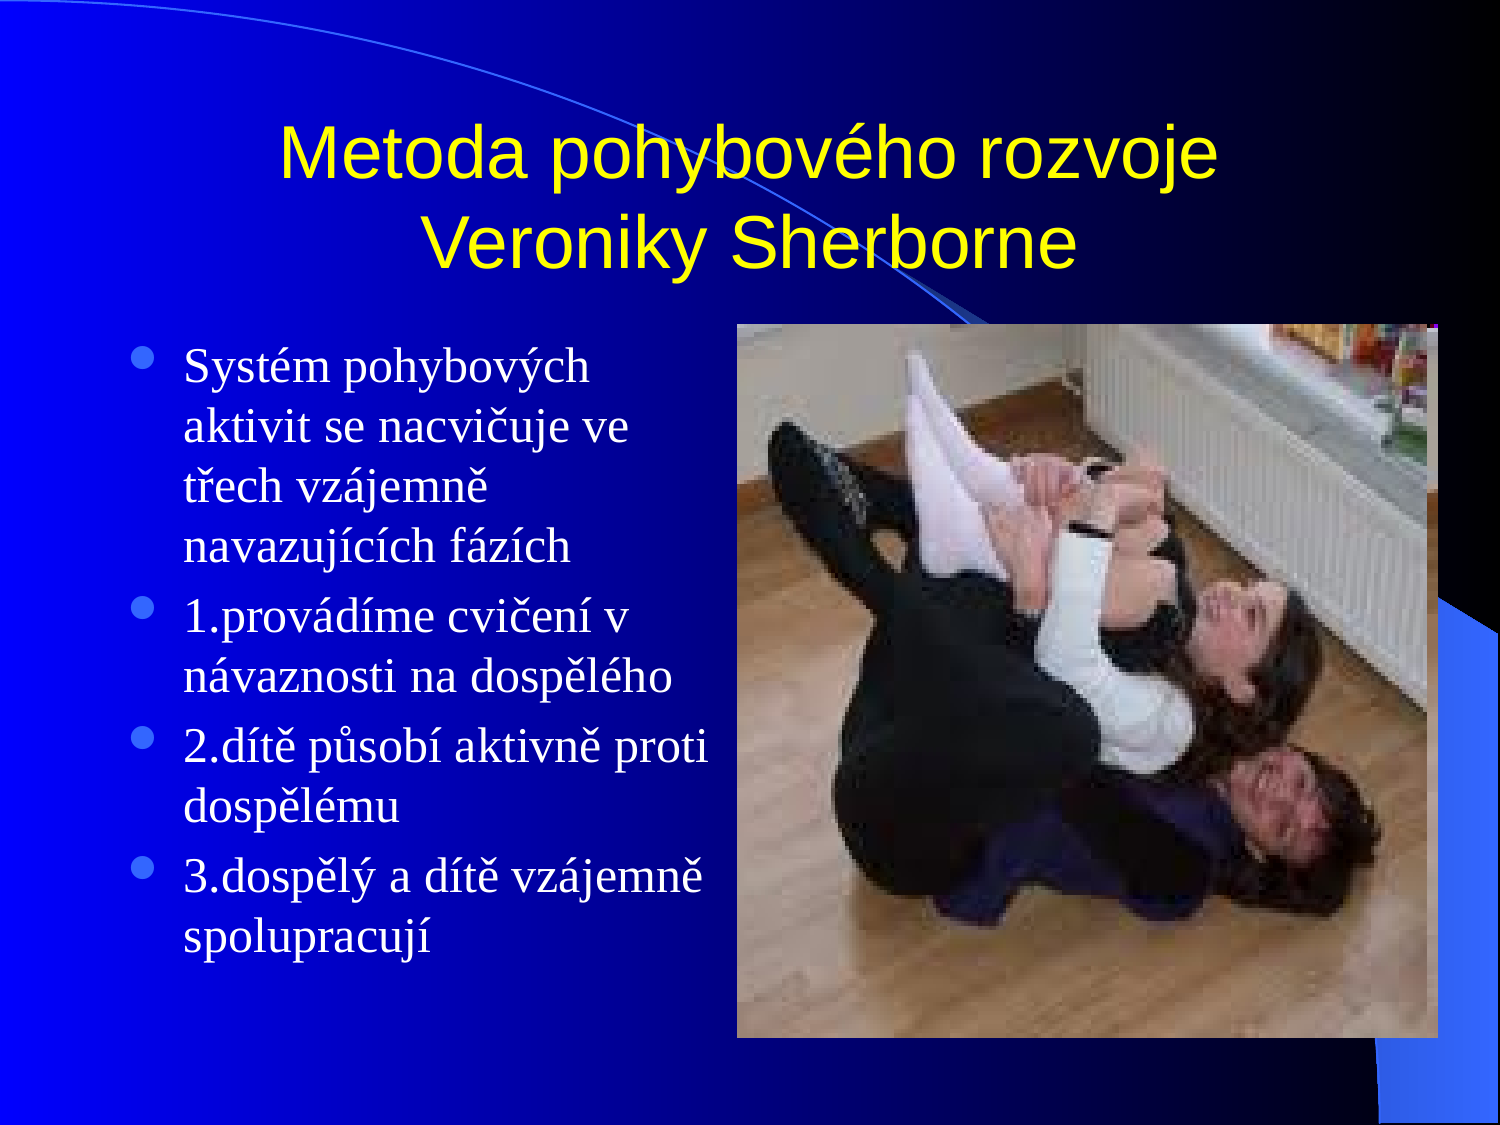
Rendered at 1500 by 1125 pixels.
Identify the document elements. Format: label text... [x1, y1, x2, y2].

title Metoda pohybového rozvoje Veroniky Sherborne [112, 99, 1388, 288]
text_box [737, 324, 1438, 1038]
list Systém pohybových aktivit se nacvičuje ve třech vzájemně navazujících fázích 1.provádíme cvičení v návaznosti na dospělého 2.dítě působí aktivně proti dospělému 3.dospělý a dítě vzájemně spolupracují [112, 324, 737, 1000]
